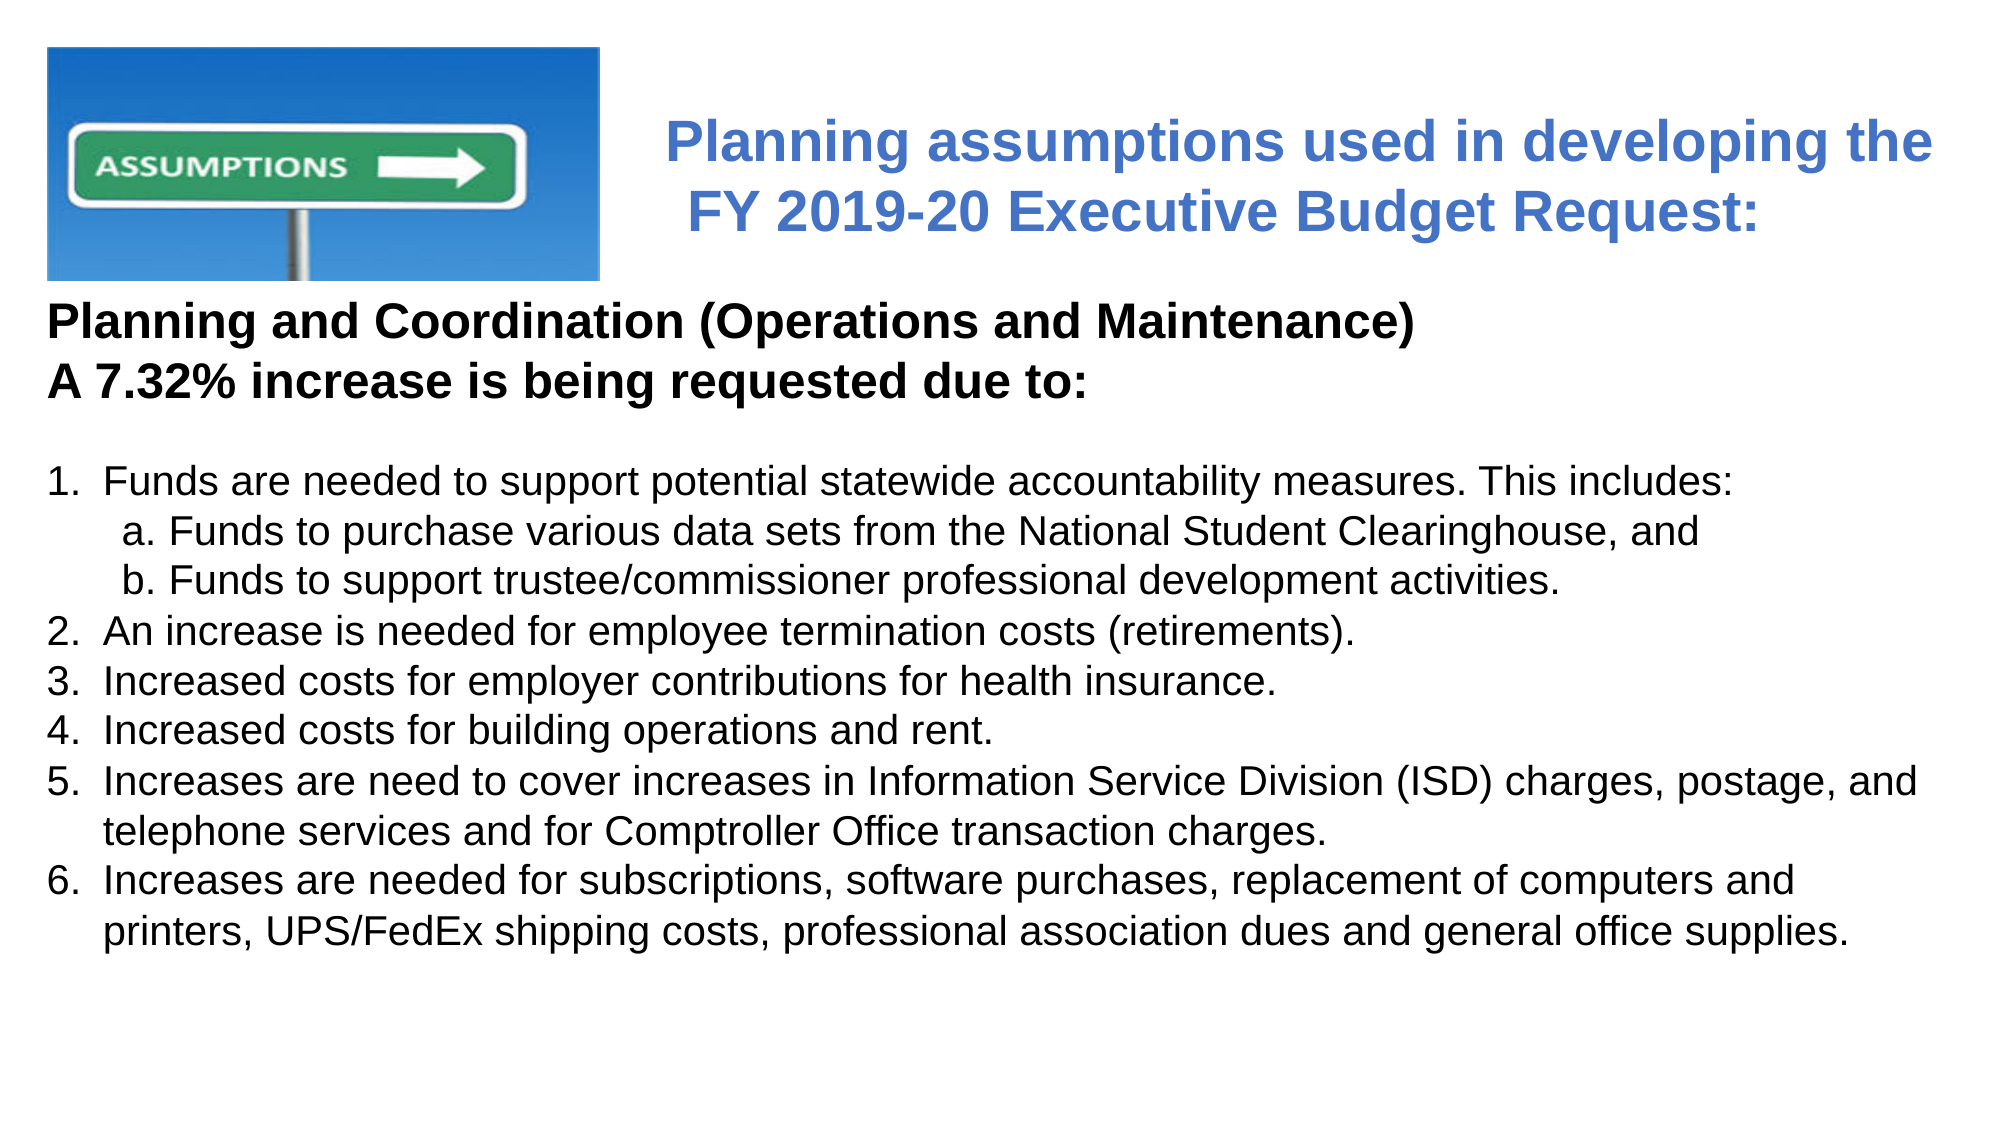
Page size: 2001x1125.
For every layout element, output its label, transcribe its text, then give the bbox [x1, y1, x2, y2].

picture [47, 47, 600, 282]
text_box Planning assumptions used in developing the FY 2019-20 Executive Budget Request: Planning and Coordination (Operations and Maintenance) A 7.32% increase is being requested due to: Funds are needed to support potential statewide accountability measures. This includes: Funds to purchase various data sets from the National Student Clearinghouse, and Funds to support trustee/commissioner professional development activities. An increase is needed for employee termination costs (retirements). Increased costs for employer contributions for health insurance. Increased costs for building operations and rent. Increases are need to cover increases in Information Service Division (ISD) charges, postage, and telephone services and for Comptroller Office transaction charges. Increases are needed for subscriptions, software purchases, replacement of computers and printers, UPS/FedEx shipping costs, professional association dues and general office supplies. [31, 0, 1969, 1081]
